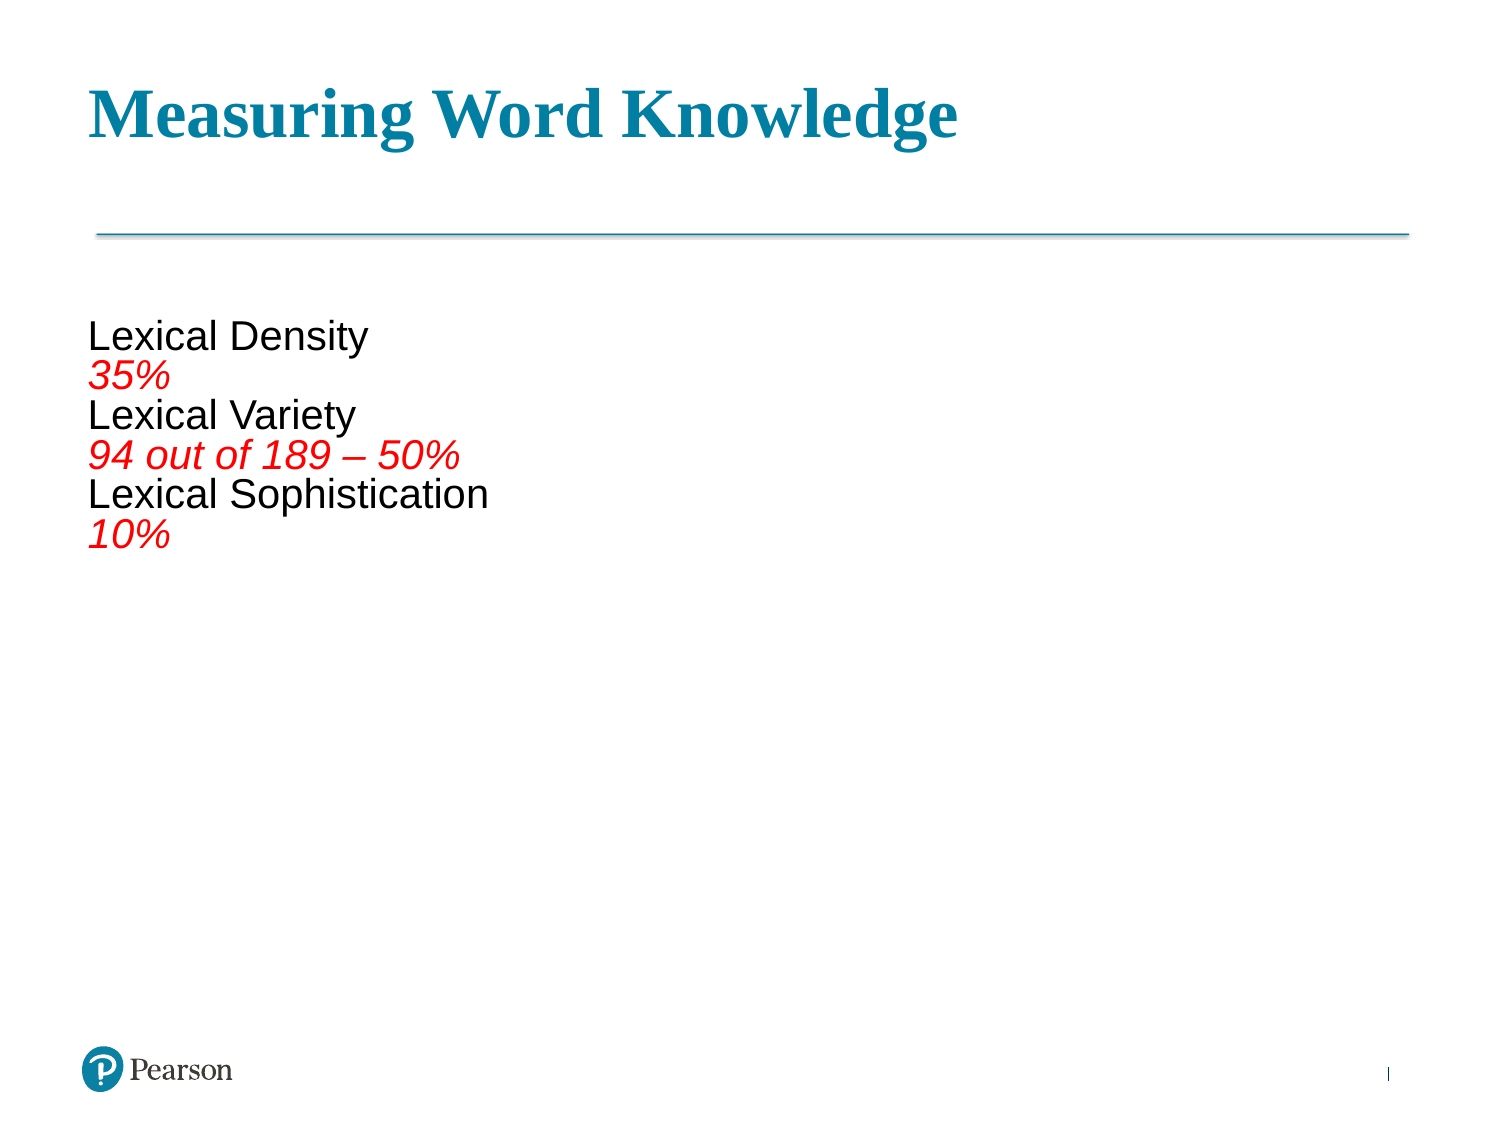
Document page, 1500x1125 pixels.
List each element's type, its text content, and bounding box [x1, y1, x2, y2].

list Lexical Density 35% Lexical Variety 94 out of 189 – 50% Lexical Sophistication 10% [87, 279, 1073, 983]
title Measuring Word Knowledge [88, 68, 1071, 218]
